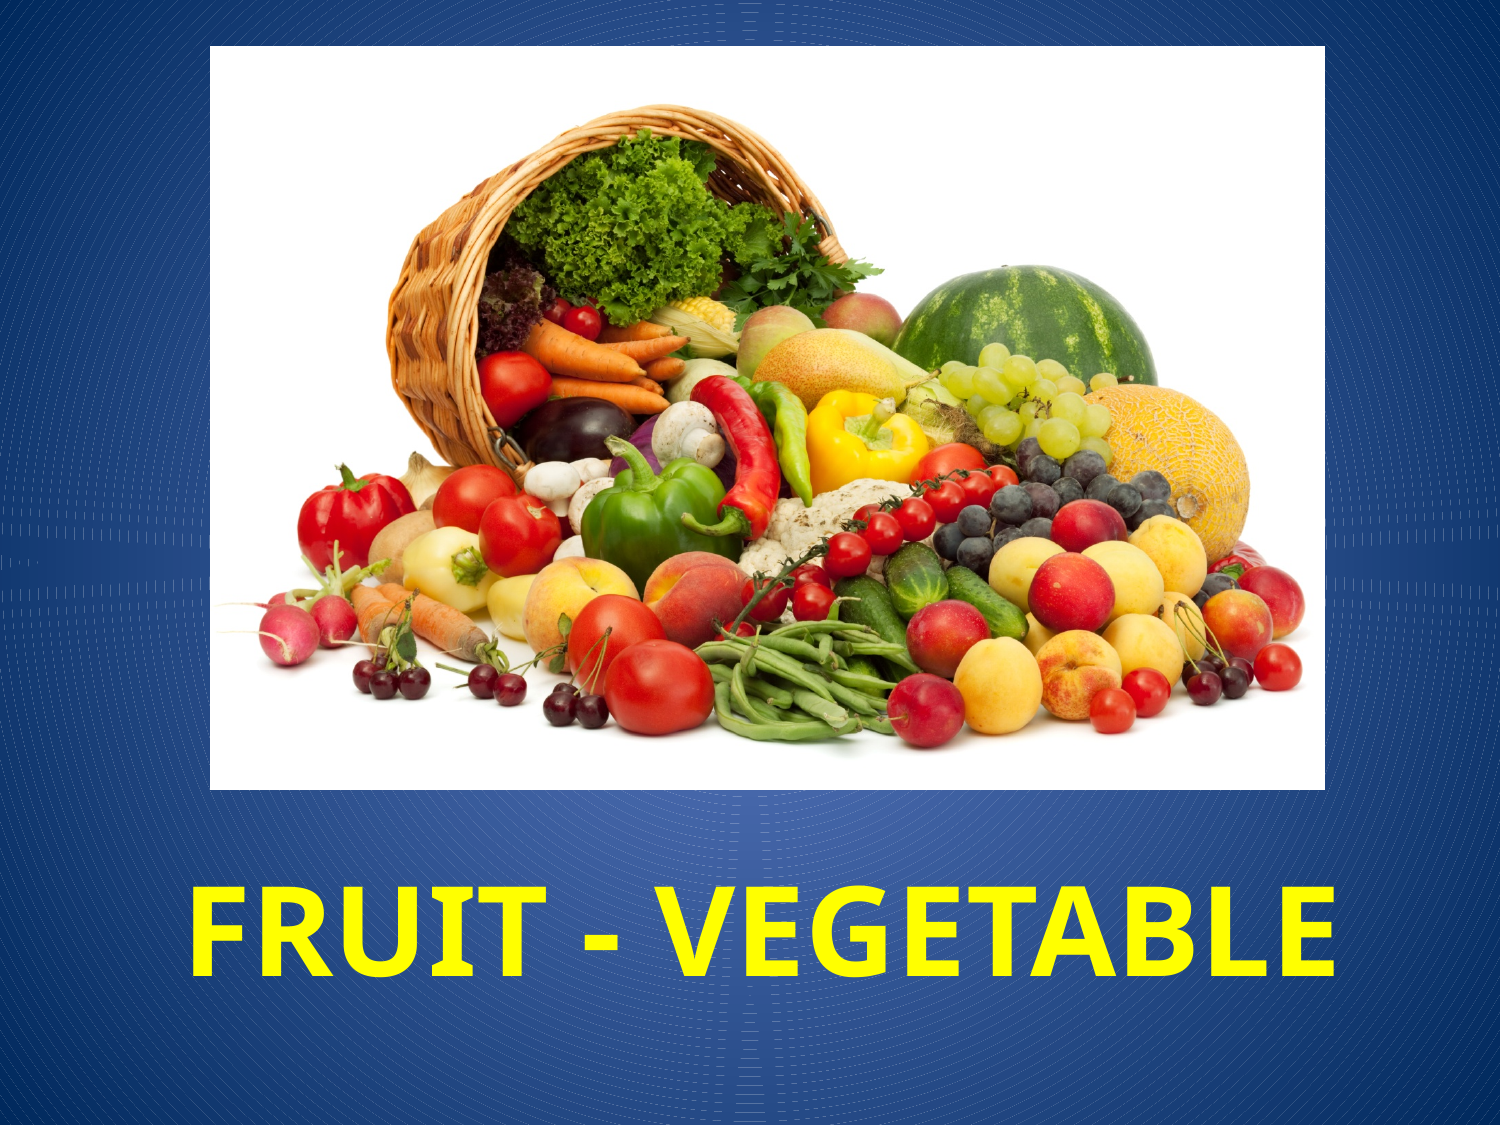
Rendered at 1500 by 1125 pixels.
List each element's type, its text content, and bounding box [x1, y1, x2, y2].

text_box FRUIT - VEGETABLE [168, 843, 1357, 1009]
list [210, 46, 1325, 790]
